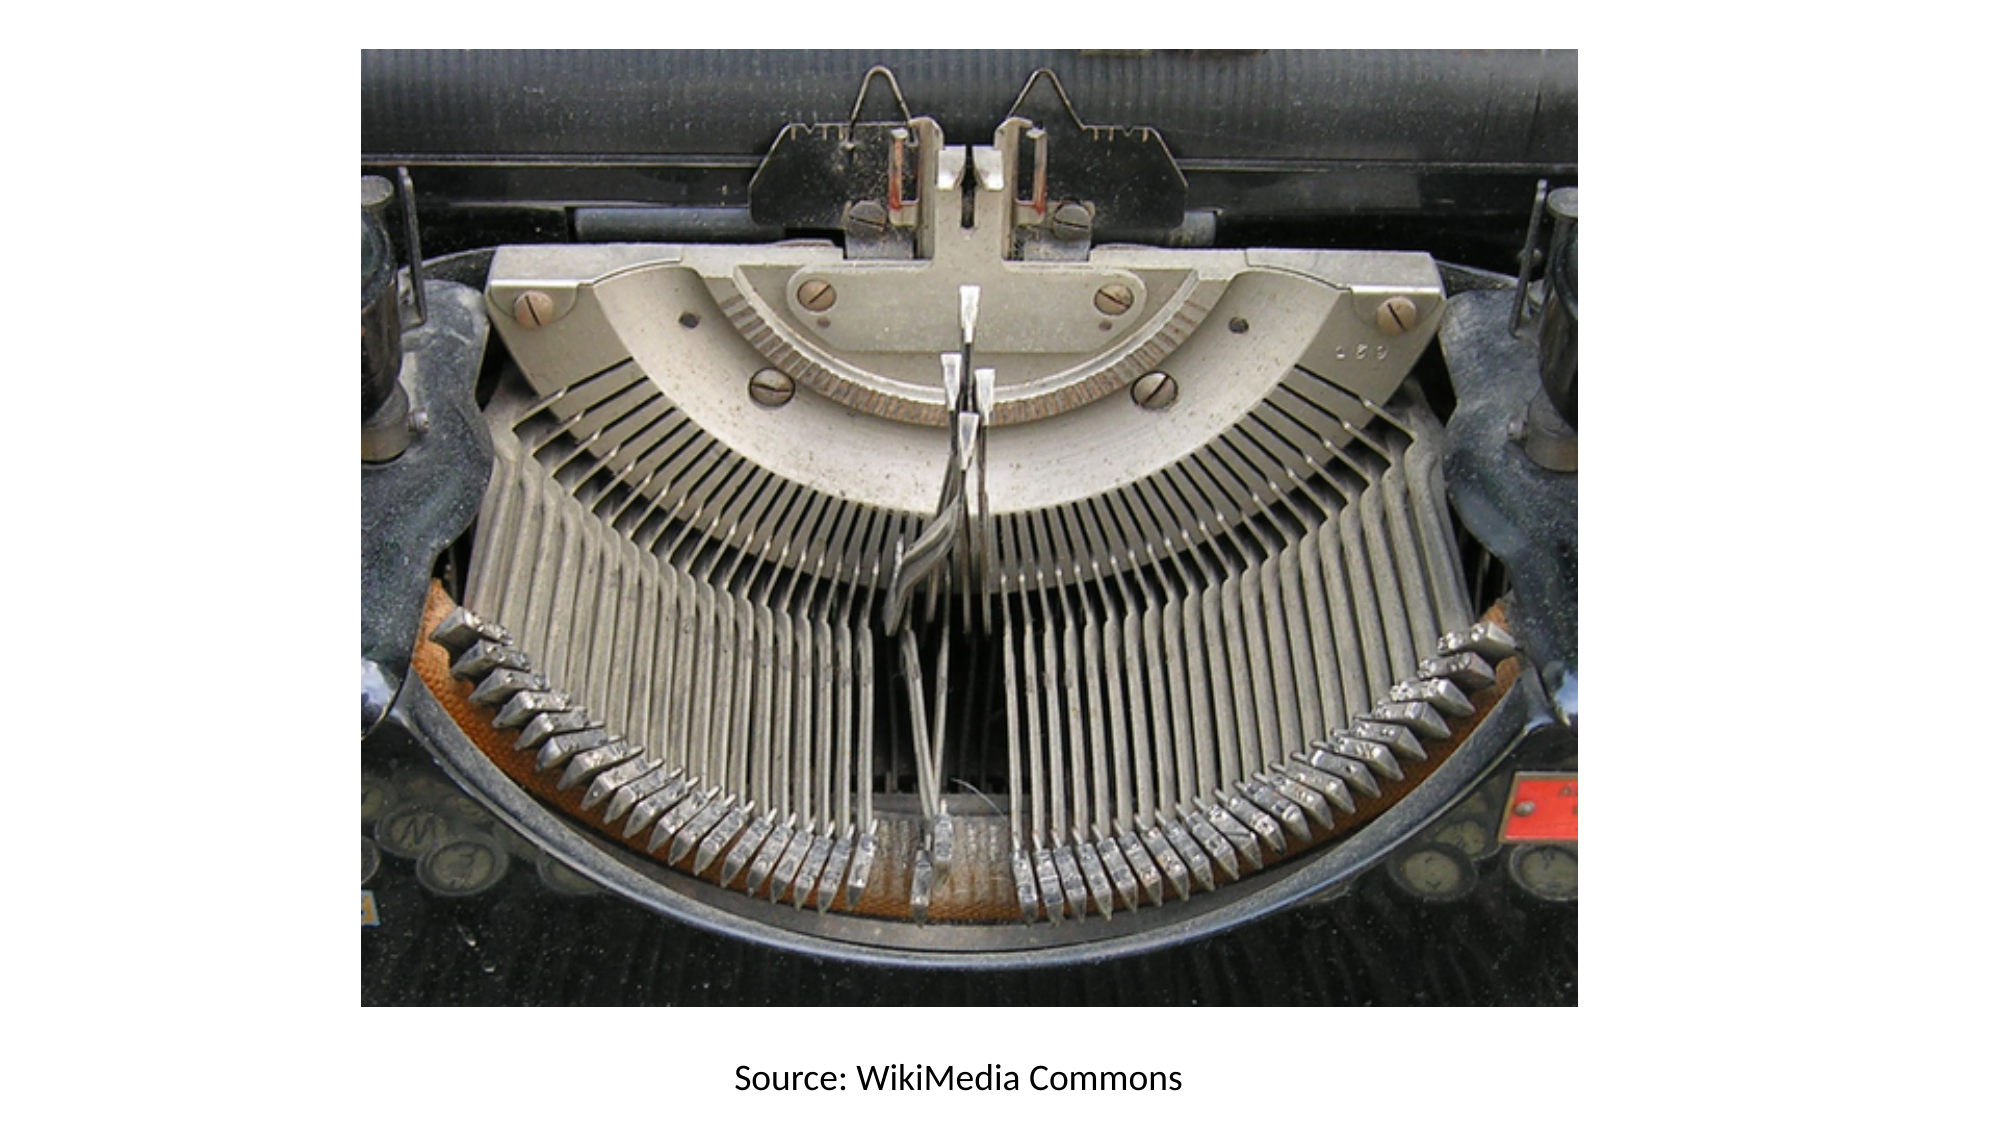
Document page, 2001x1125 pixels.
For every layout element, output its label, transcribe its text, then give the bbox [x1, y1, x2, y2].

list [360, 49, 1578, 1007]
text_box Source: WikiMedia Commons [719, 1045, 1350, 1106]
